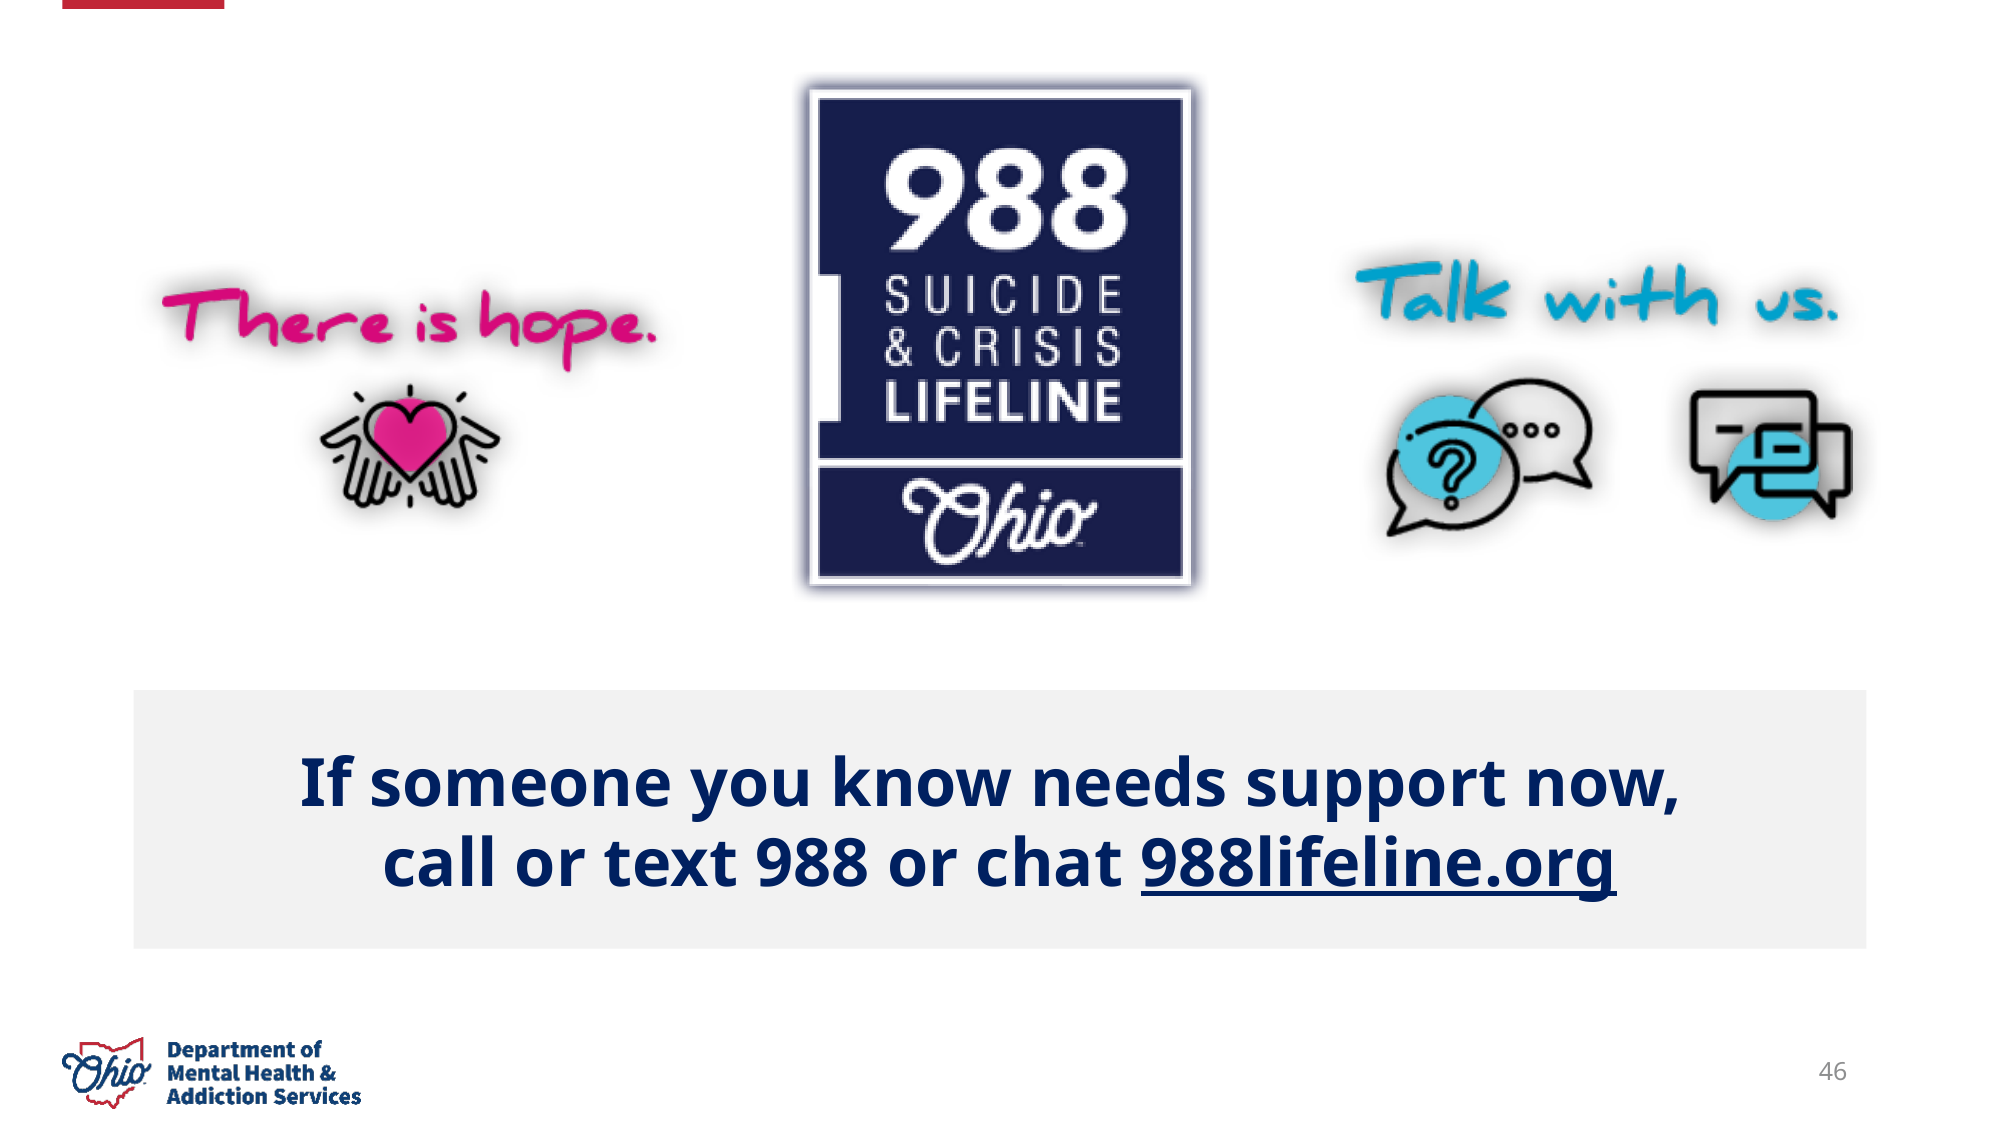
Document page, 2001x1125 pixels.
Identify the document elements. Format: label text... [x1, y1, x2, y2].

picture [1355, 258, 1853, 539]
picture [62, 1037, 361, 1109]
title If someone you know needs support now, call or text 988 or chat 988lifeline.org [133, 690, 1867, 949]
slide_number 46 [1412, 1042, 1863, 1103]
picture [162, 287, 659, 510]
picture [751, 31, 1249, 604]
